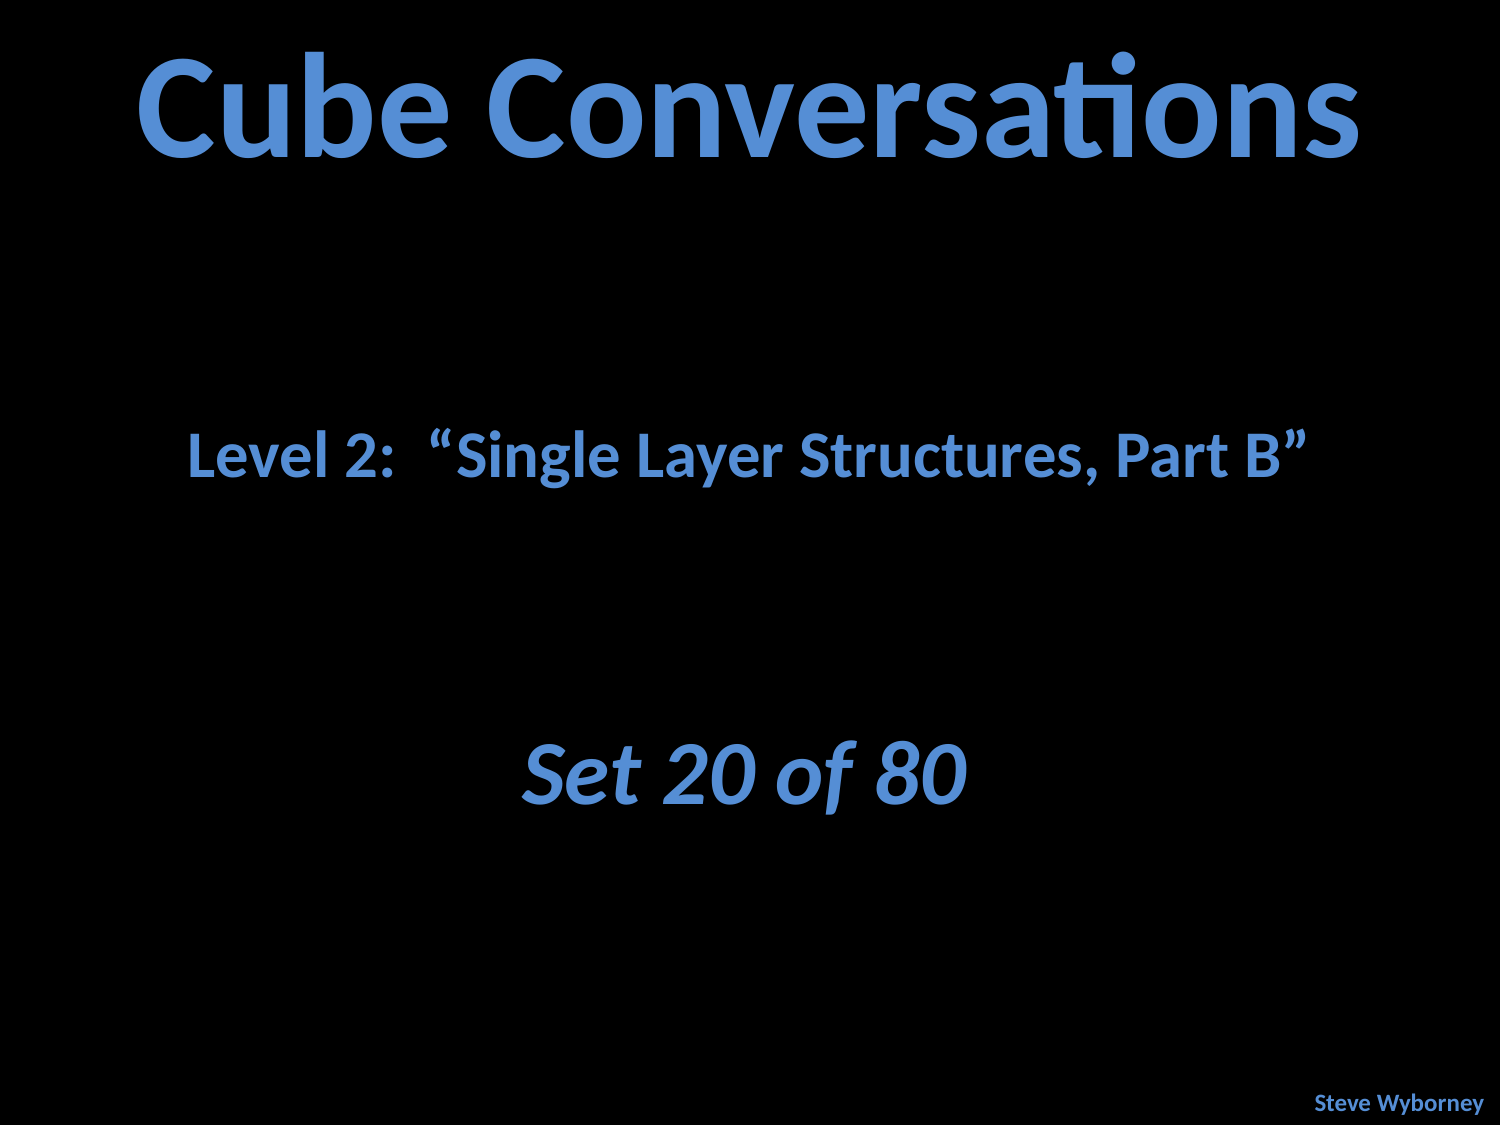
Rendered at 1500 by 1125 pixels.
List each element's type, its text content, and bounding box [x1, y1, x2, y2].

text_box Set 20 of 80 [507, 705, 982, 831]
text_box Cube Conversations [121, 0, 1378, 195]
text_box Steve Wyborney [1299, 1079, 1499, 1125]
text_box Level 2: “Single Layer Structures, Part B” [172, 403, 1328, 499]
